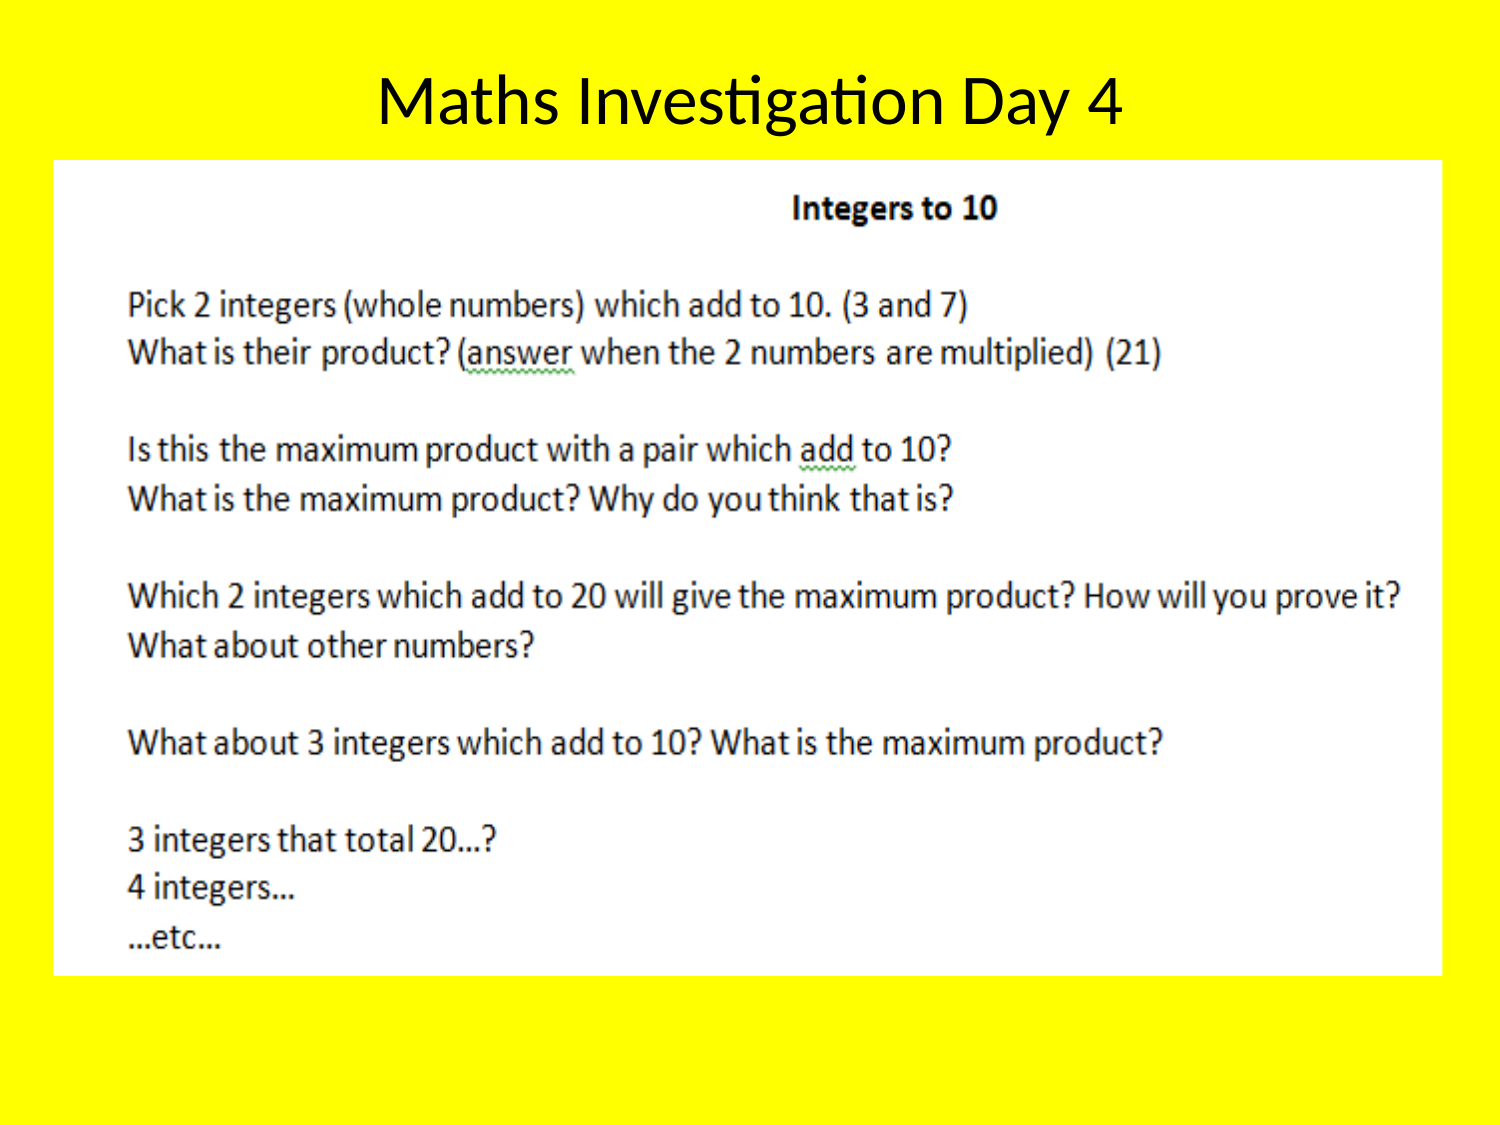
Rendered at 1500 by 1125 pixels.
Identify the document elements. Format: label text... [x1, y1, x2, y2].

title Maths Investigation Day 4 [75, 45, 1425, 159]
picture [52, 160, 1443, 977]
